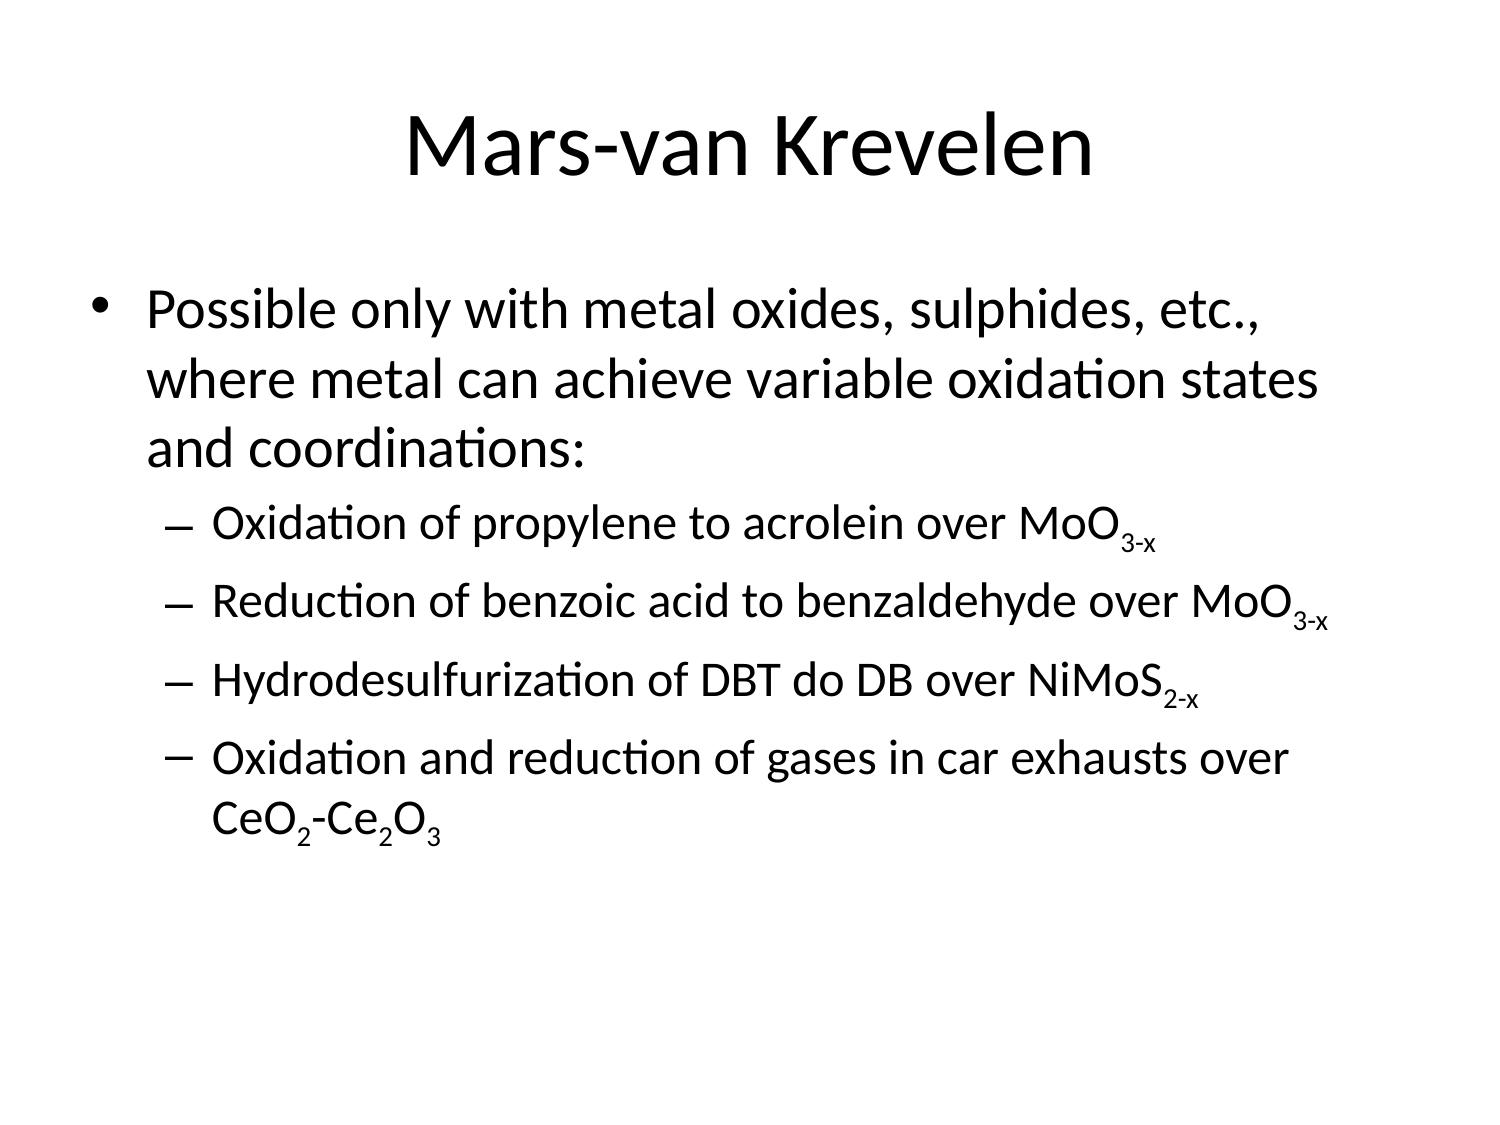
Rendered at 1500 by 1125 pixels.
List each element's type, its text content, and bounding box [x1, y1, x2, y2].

title Mars-van Krevelen [75, 45, 1425, 233]
list Possible only with metal oxides, sulphides, etc., where metal can achieve variable oxidation states and coordinations: Oxidation of propylene to acrolein over MoO3-x Reduction of benzoic acid to benzaldehyde over MoO3-x Hydrodesulfurization of DBT do DB over NiMoS2-x Oxidation and reduction of gases in car exhausts over CeO2-Ce2O3 [75, 262, 1425, 1106]
